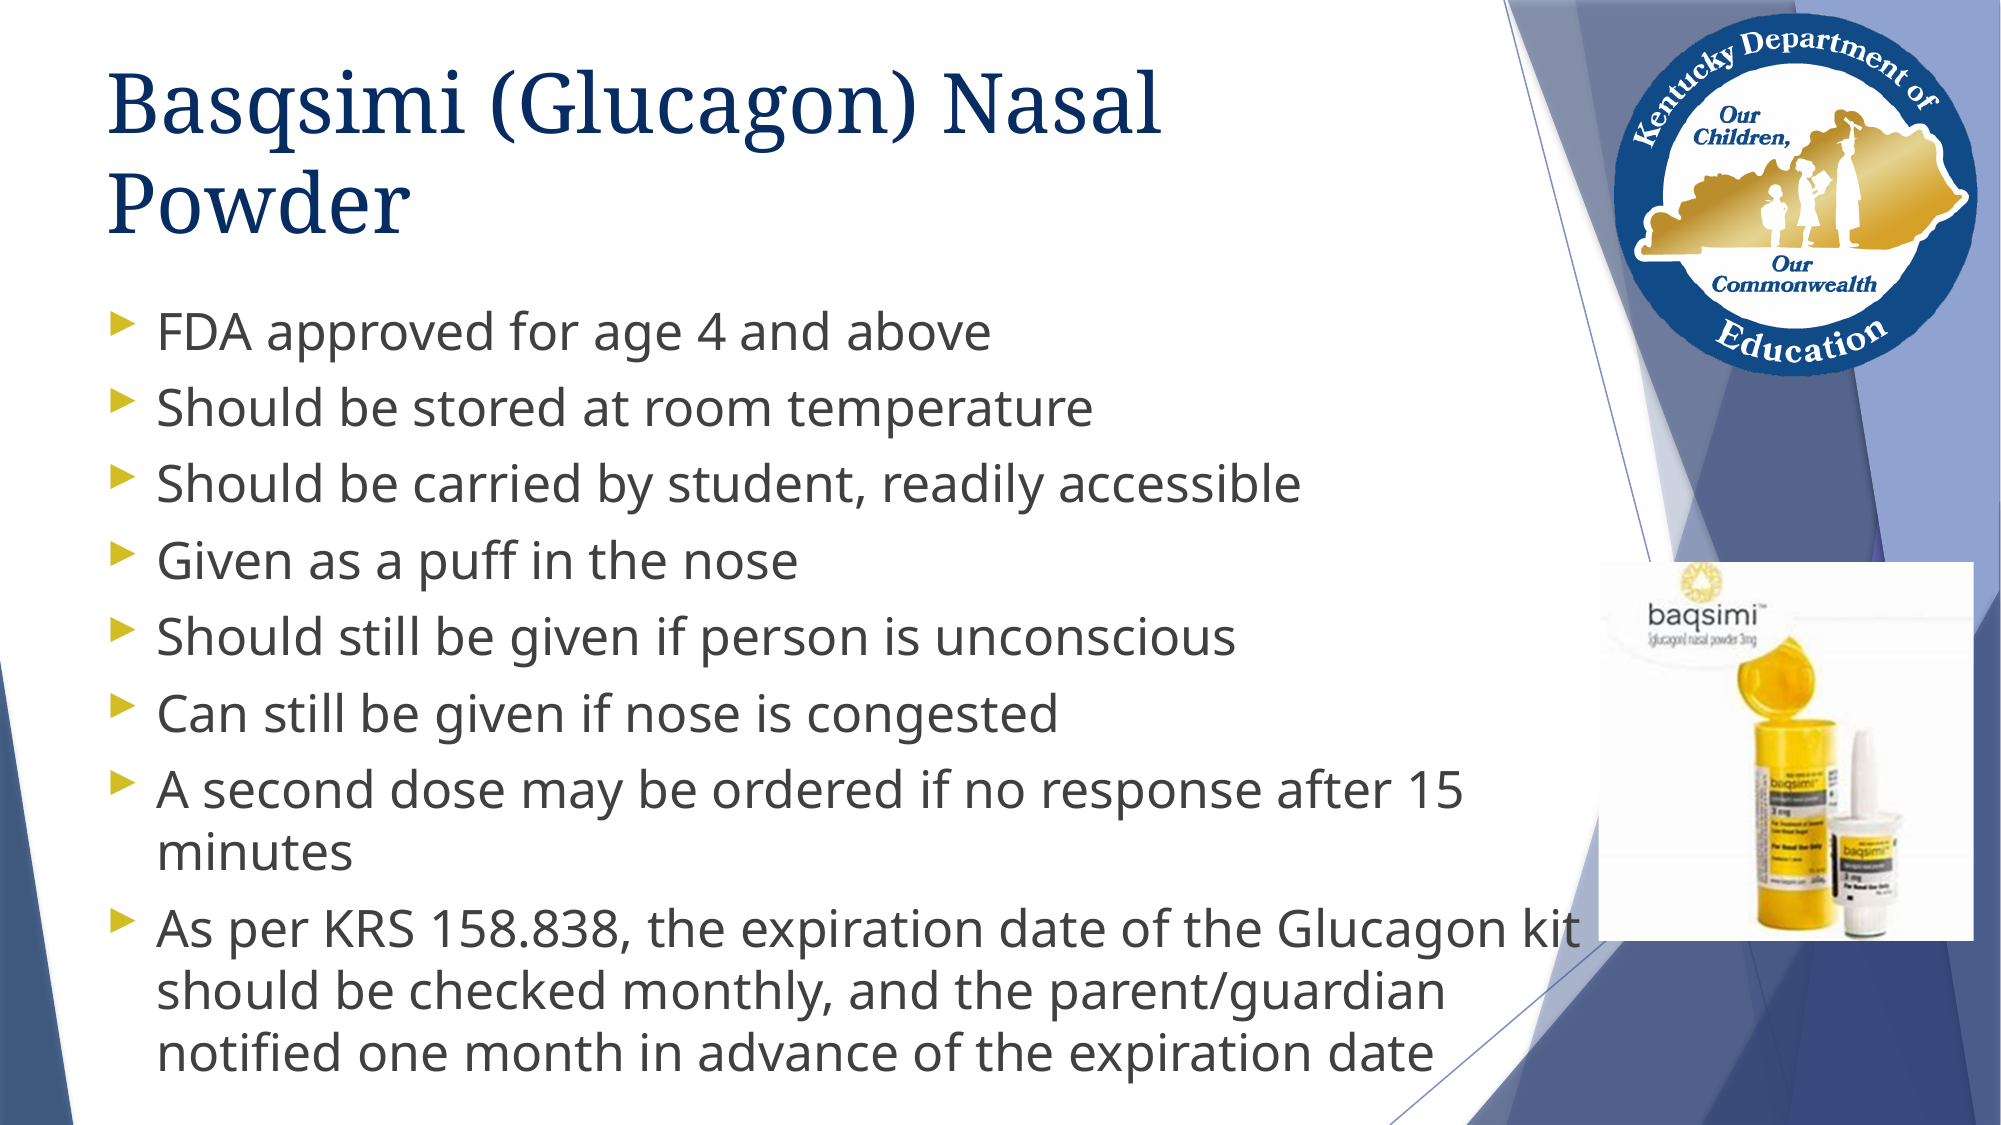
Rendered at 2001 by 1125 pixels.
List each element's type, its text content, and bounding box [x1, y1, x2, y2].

picture [1598, 0, 1989, 390]
picture [1597, 561, 1975, 941]
list FDA approved for age 4 and above Should be stored at room temperature Should be carried by student, readily accessible Given as a puff in the nose Should still be given if person is unconscious Can still be given if nose is congested A second dose may be ordered if no response after 15 minutes As per KRS 158.838, the expiration date of the Glucagon kit should be checked monthly, and the parent/guardian notified one month in advance of the expiration date [91, 290, 1599, 1095]
title Basqsimi (Glucagon) Nasal Powder [91, 42, 1502, 259]
